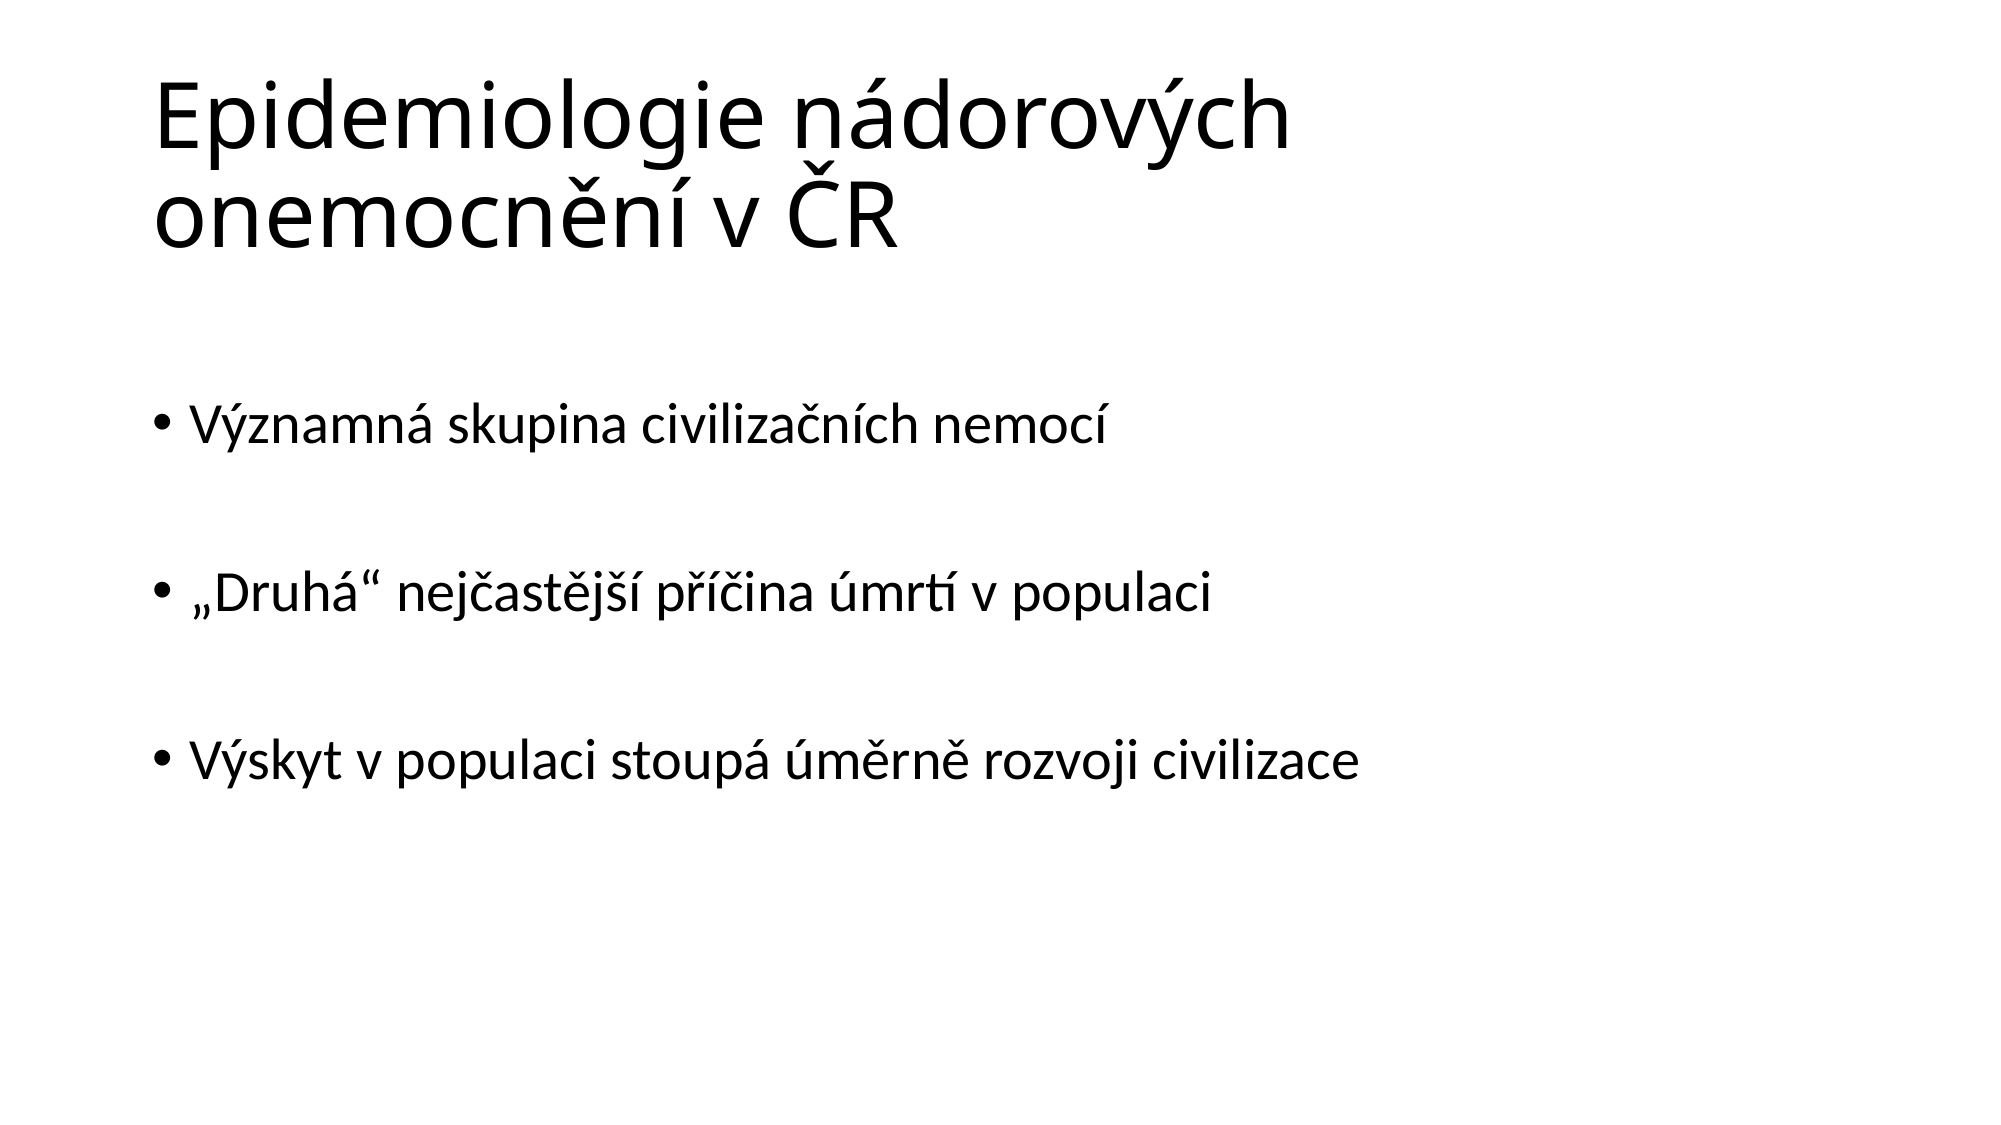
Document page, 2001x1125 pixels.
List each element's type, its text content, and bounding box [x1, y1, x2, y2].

title Epidemiologie nádorových onemocnění v ČR [137, 59, 1863, 278]
list Významná skupina civilizačních nemocí „Druhá“ nejčastější příčina úmrtí v populaci Výskyt v populaci stoupá úměrně rozvoji civilizace [137, 386, 1863, 1100]
